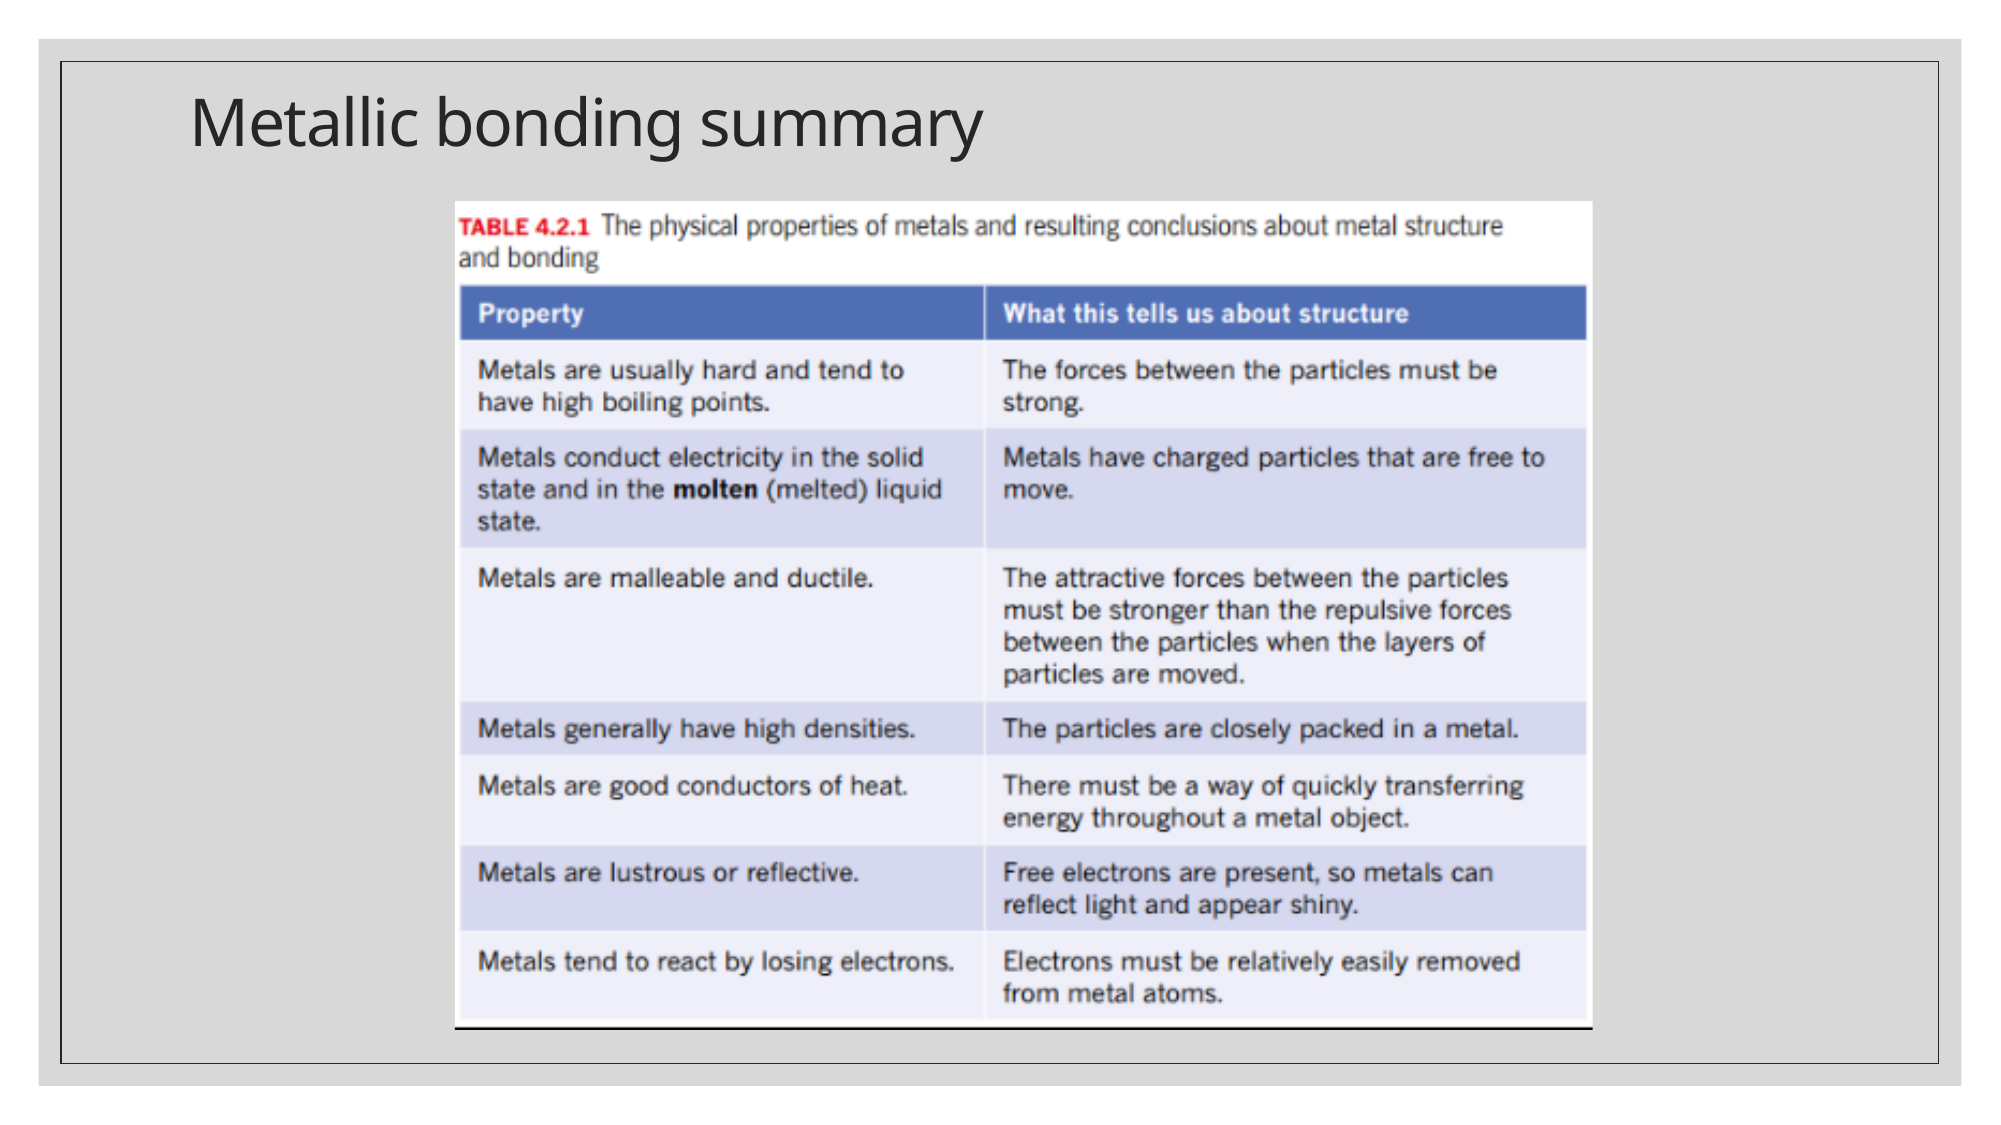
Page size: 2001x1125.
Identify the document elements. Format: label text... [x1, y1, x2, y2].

title Metallic bonding summary [174, 81, 1825, 169]
picture [454, 201, 1593, 1030]
